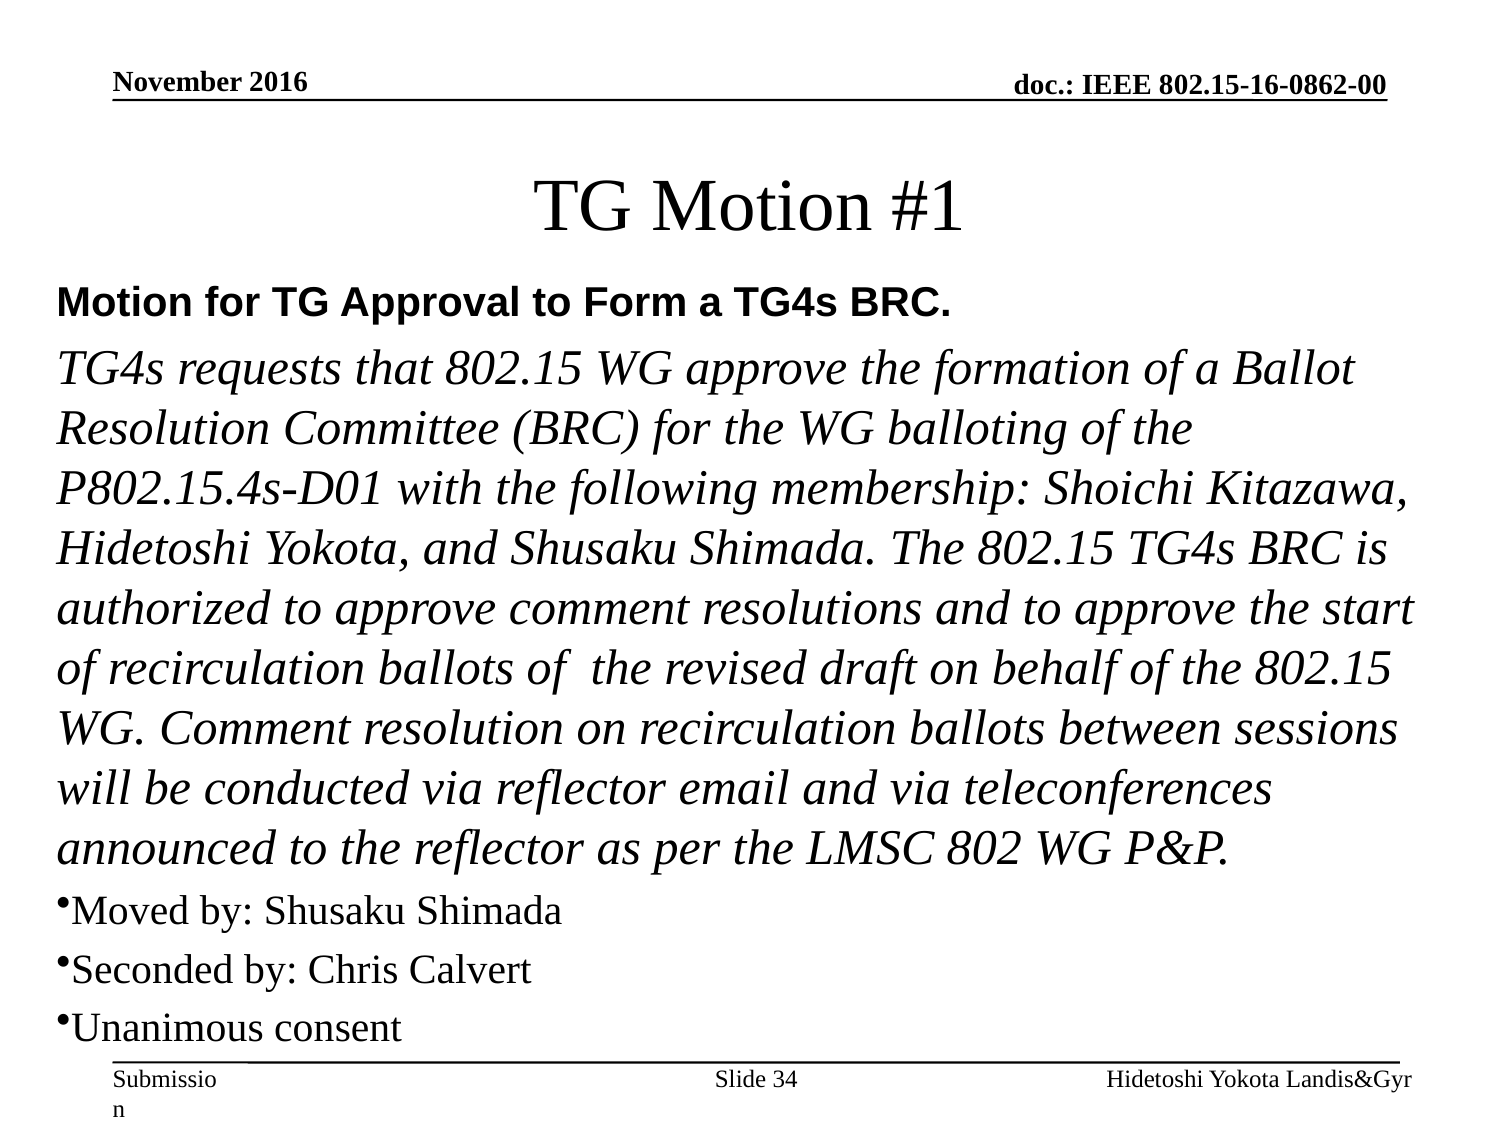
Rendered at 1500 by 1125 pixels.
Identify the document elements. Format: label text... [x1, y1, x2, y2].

footer Hidetoshi Yokota Landis&Gyr [900, 1062, 1413, 1093]
list Motion for TG Approval to Form a TG4s BRC. TG4s requests that 802.15 WG approve the formation of a Ballot Resolution Committee (BRC) for the WG balloting of the P802.15.4s-D01 with the following membership: Shoichi Kitazawa, Hidetoshi Yokota, and Shusaku Shimada. The 802.15 TG4s BRC is authorized to approve comment resolutions and to approve the start of recirculation ballots of the revised draft on behalf of the 802.15 WG. Comment resolution on recirculation ballots between sessions will be conducted via reflector email and via teleconferences announced to the reflector as per the LMSC 802 WG P&P. Moved by: Shusaku Shimada Seconded by: Chris Calvert Unanimous consent [41, 267, 1459, 1047]
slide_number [112, 62, 375, 98]
title TG Motion #1 [112, 112, 1388, 288]
slide_number Slide 34 [712, 1062, 800, 1093]
